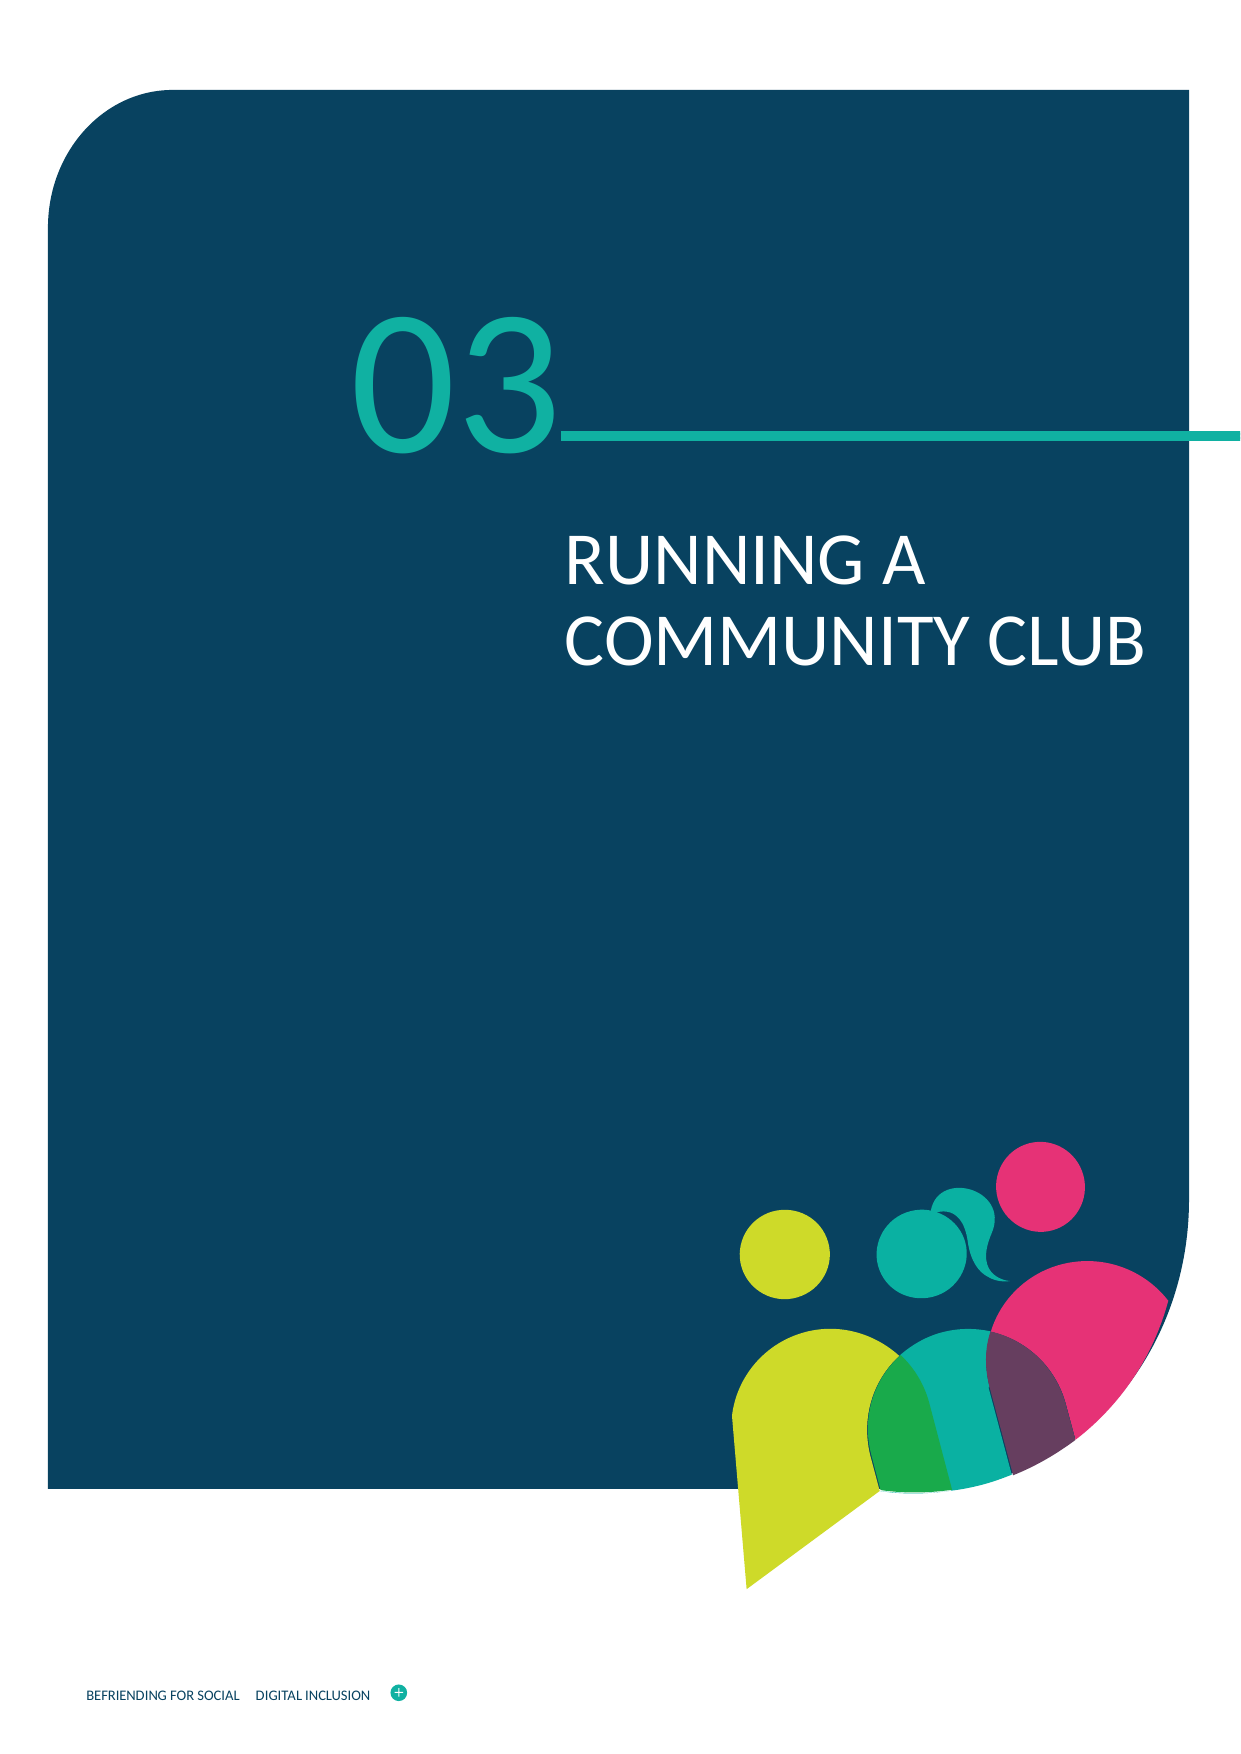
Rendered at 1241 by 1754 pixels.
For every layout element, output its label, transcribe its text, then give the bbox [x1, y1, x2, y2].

list 03 [296, 264, 617, 522]
list RUNNING A COMMUNITY CLUB [549, 512, 1193, 842]
